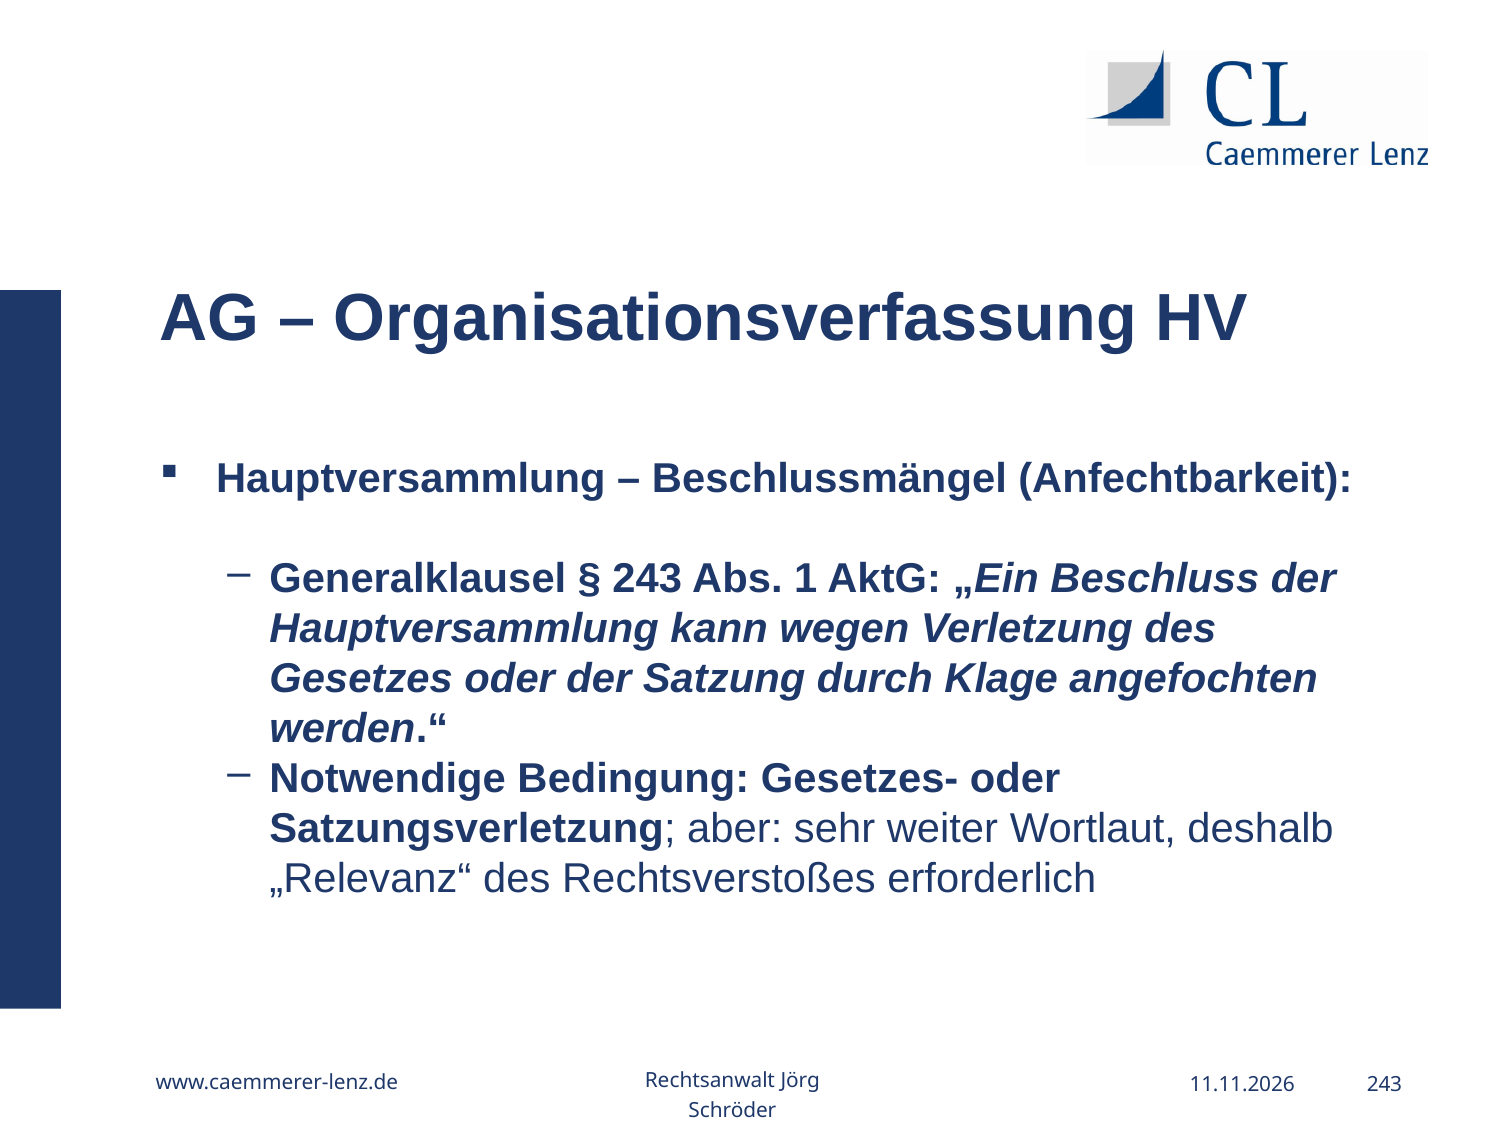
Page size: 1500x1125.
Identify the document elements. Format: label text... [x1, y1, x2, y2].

picture [1086, 50, 1428, 165]
list AG – Organisationsverfassung HV [146, 267, 1400, 392]
list Hauptversammlung – Beschlussmängel (Anfechtbarkeit): Generalklausel § 243 Abs. 1 AktG: „Ein Beschluss der Hauptversammlung kann wegen Verletzung des Gesetzes oder der Satzung durch Klage angefochten werden.“ Notwendige Bedingung: Gesetzes- oder Satzungsverletzung; aber: sehr weiter Wortlaut, deshalb „Relevanz“ des Rechtsverstoßes erforderlich [146, 444, 1400, 1016]
